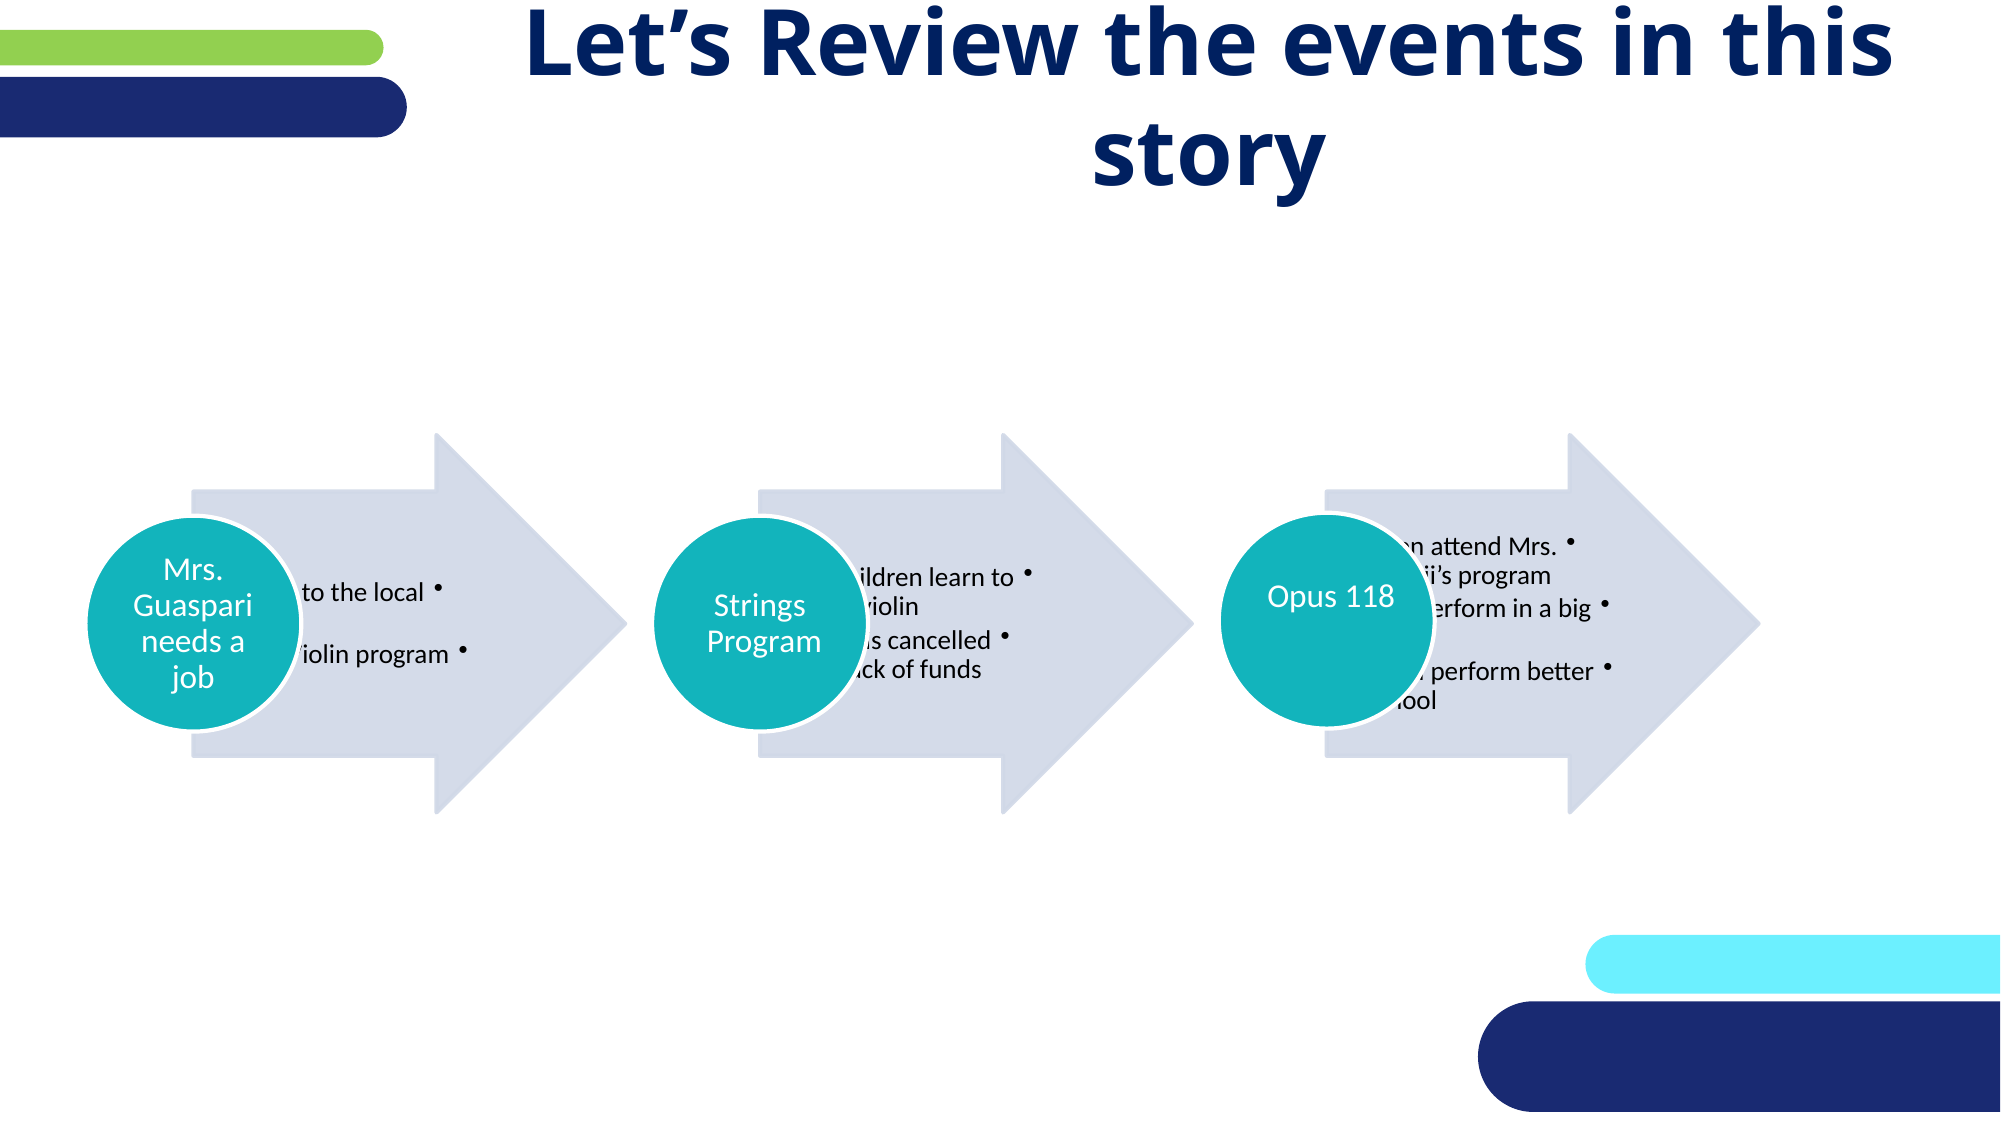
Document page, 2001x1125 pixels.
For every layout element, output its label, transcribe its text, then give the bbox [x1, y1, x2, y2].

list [84, 282, 1760, 965]
title Let’s Review the events in this story [418, 34, 2000, 154]
